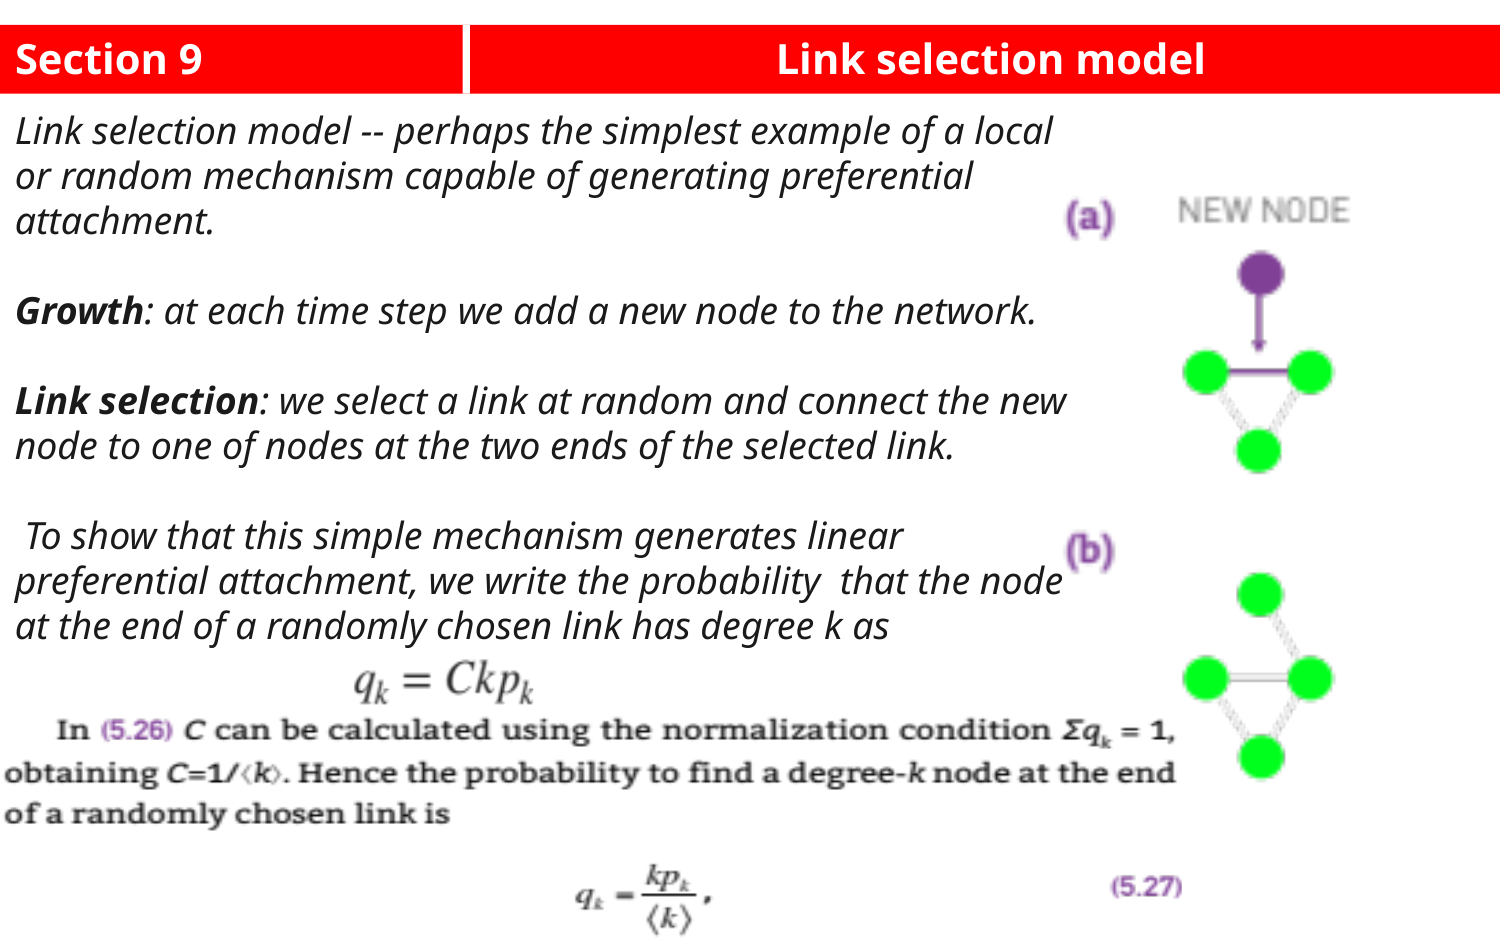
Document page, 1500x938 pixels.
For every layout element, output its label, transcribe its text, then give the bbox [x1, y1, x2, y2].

text_box Section 9 Link selection model [0, 24, 462, 55]
picture [352, 647, 534, 705]
picture [0, 166, 1434, 938]
text_box Section 9 Link selection model [470, 24, 1500, 94]
text_box Link selection model -- perhaps the simplest example of a local or random mechanism capable of generating preferential attachment. Growth: at each time step we add a new node to the network. Link selection: we select a link at random and connect the new node to one of nodes at the two ends of the selected link. To show that this simple mechanism generates linear preferential attachment, we write the probability that the node at the end of a randomly chosen link has degree k as [0, 55, 1114, 655]
text_box [462, 24, 470, 55]
